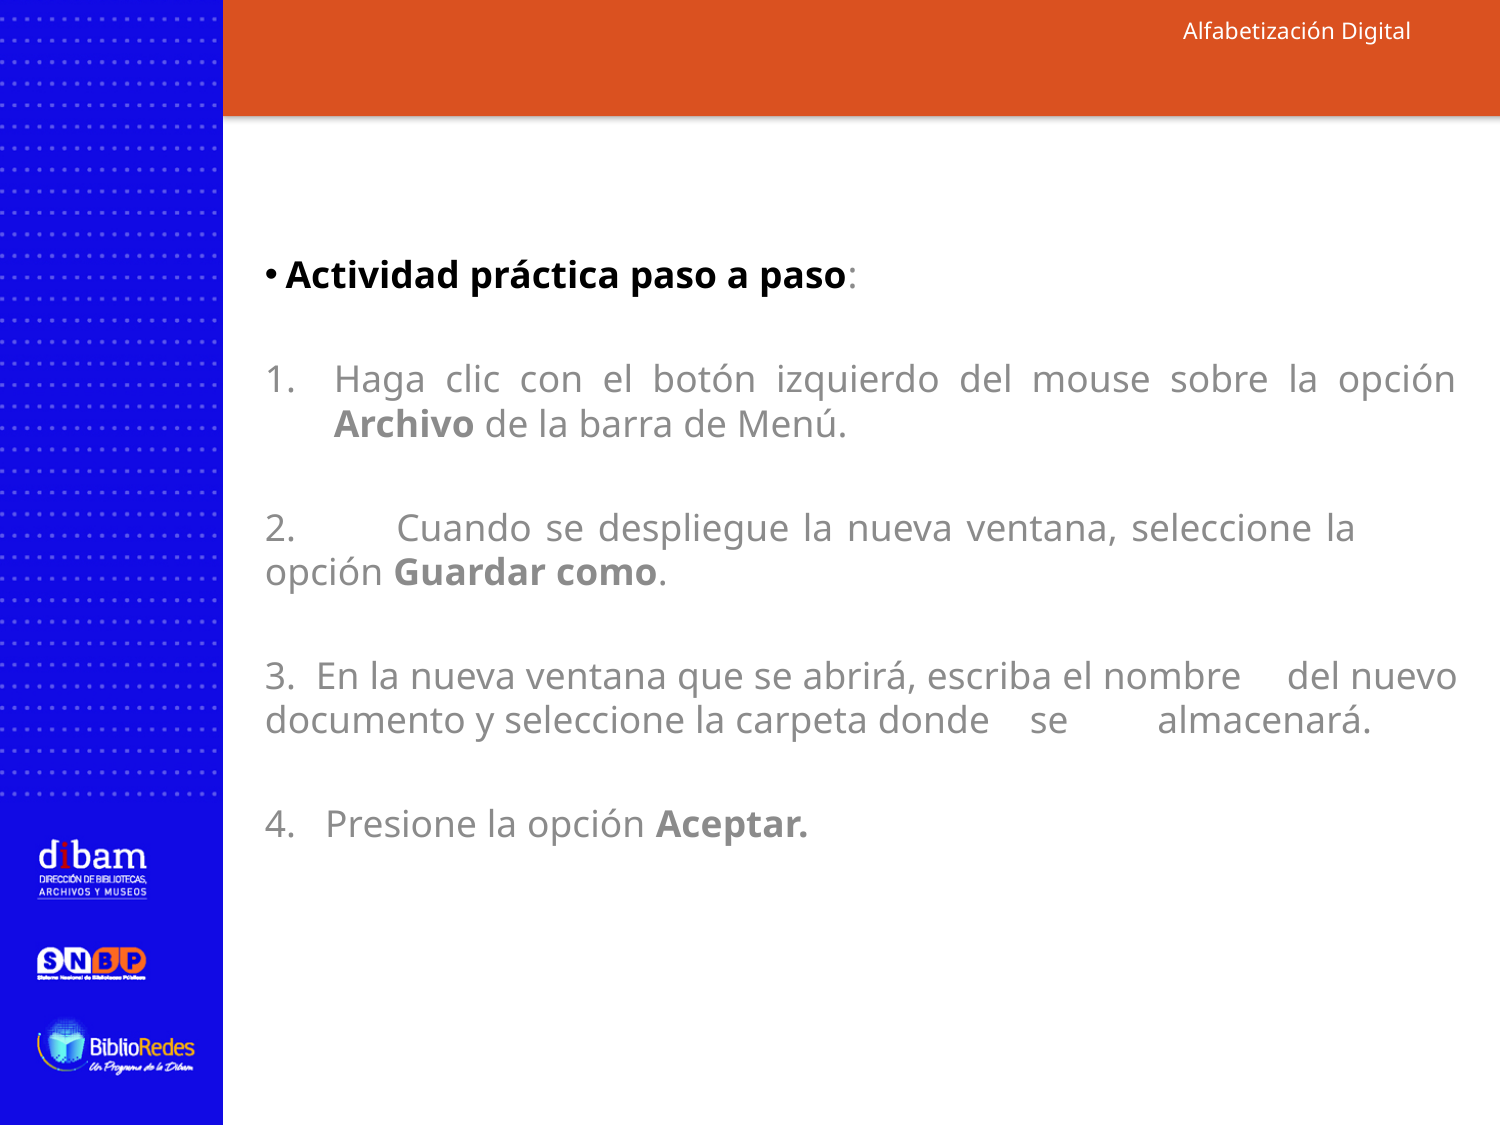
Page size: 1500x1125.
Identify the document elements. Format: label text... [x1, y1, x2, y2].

picture [0, 0, 223, 1125]
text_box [225, 0, 1500, 117]
subtitle Actividad práctica paso a paso: Haga clic con el botón izquierdo del mouse sobre la opción Archivo de la barra de Menú. 2. Cuando se despliegue la nueva ventana, seleccione la opción Guardar como. 3. En la nueva ventana que se abrirá, escriba el nombre del nuevo documento y seleccione la carpeta donde se almacenará. 4. Presione la opción Aceptar. [249, 140, 1474, 1093]
